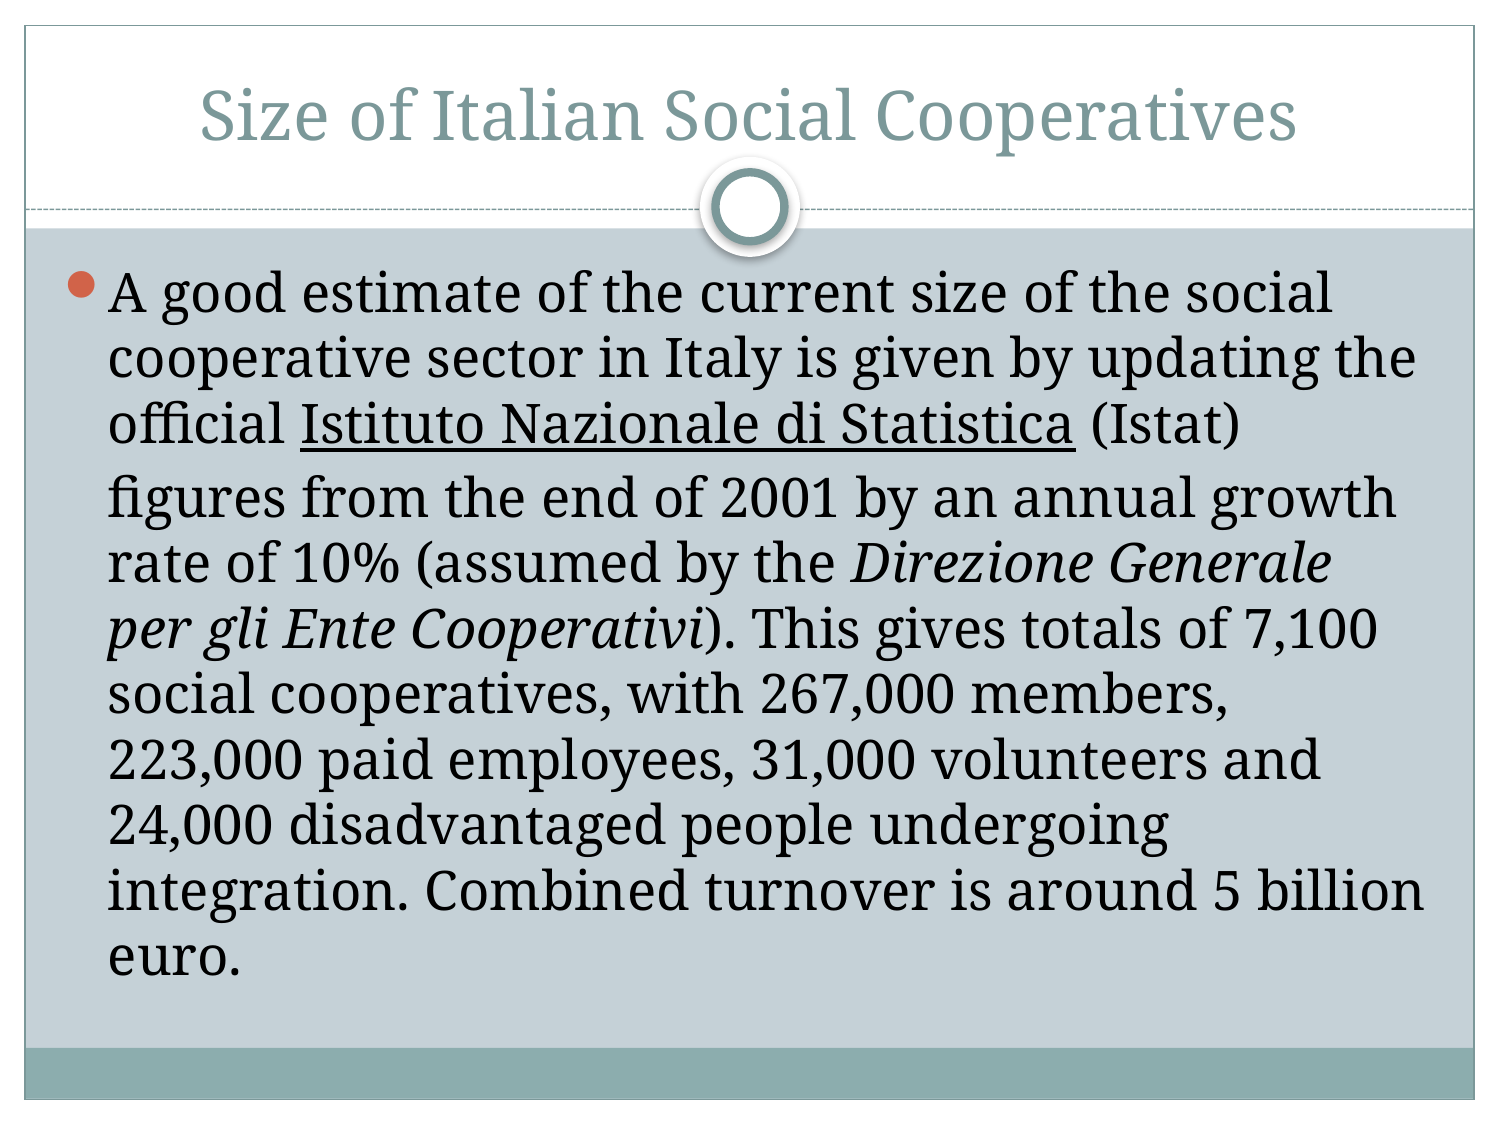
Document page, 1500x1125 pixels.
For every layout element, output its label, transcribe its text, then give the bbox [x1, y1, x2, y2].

list A good estimate of the current size of the social cooperative sector in Italy is given by updating the official Istituto Nazionale di Statistica (Istat) figures from the end of 2001 by an annual growth rate of 10% (assumed by the Direzione Generale per gli Ente Cooperativi). This gives totals of 7,100 social cooperatives, with 267,000 members, 223,000 paid employees, 31,000 volunteers and 24,000 disadvantaged people undergoing integration. Combined turnover is around 5 billion euro. [49, 250, 1445, 1001]
title Size of Italian Social Cooperatives [49, 37, 1450, 162]
